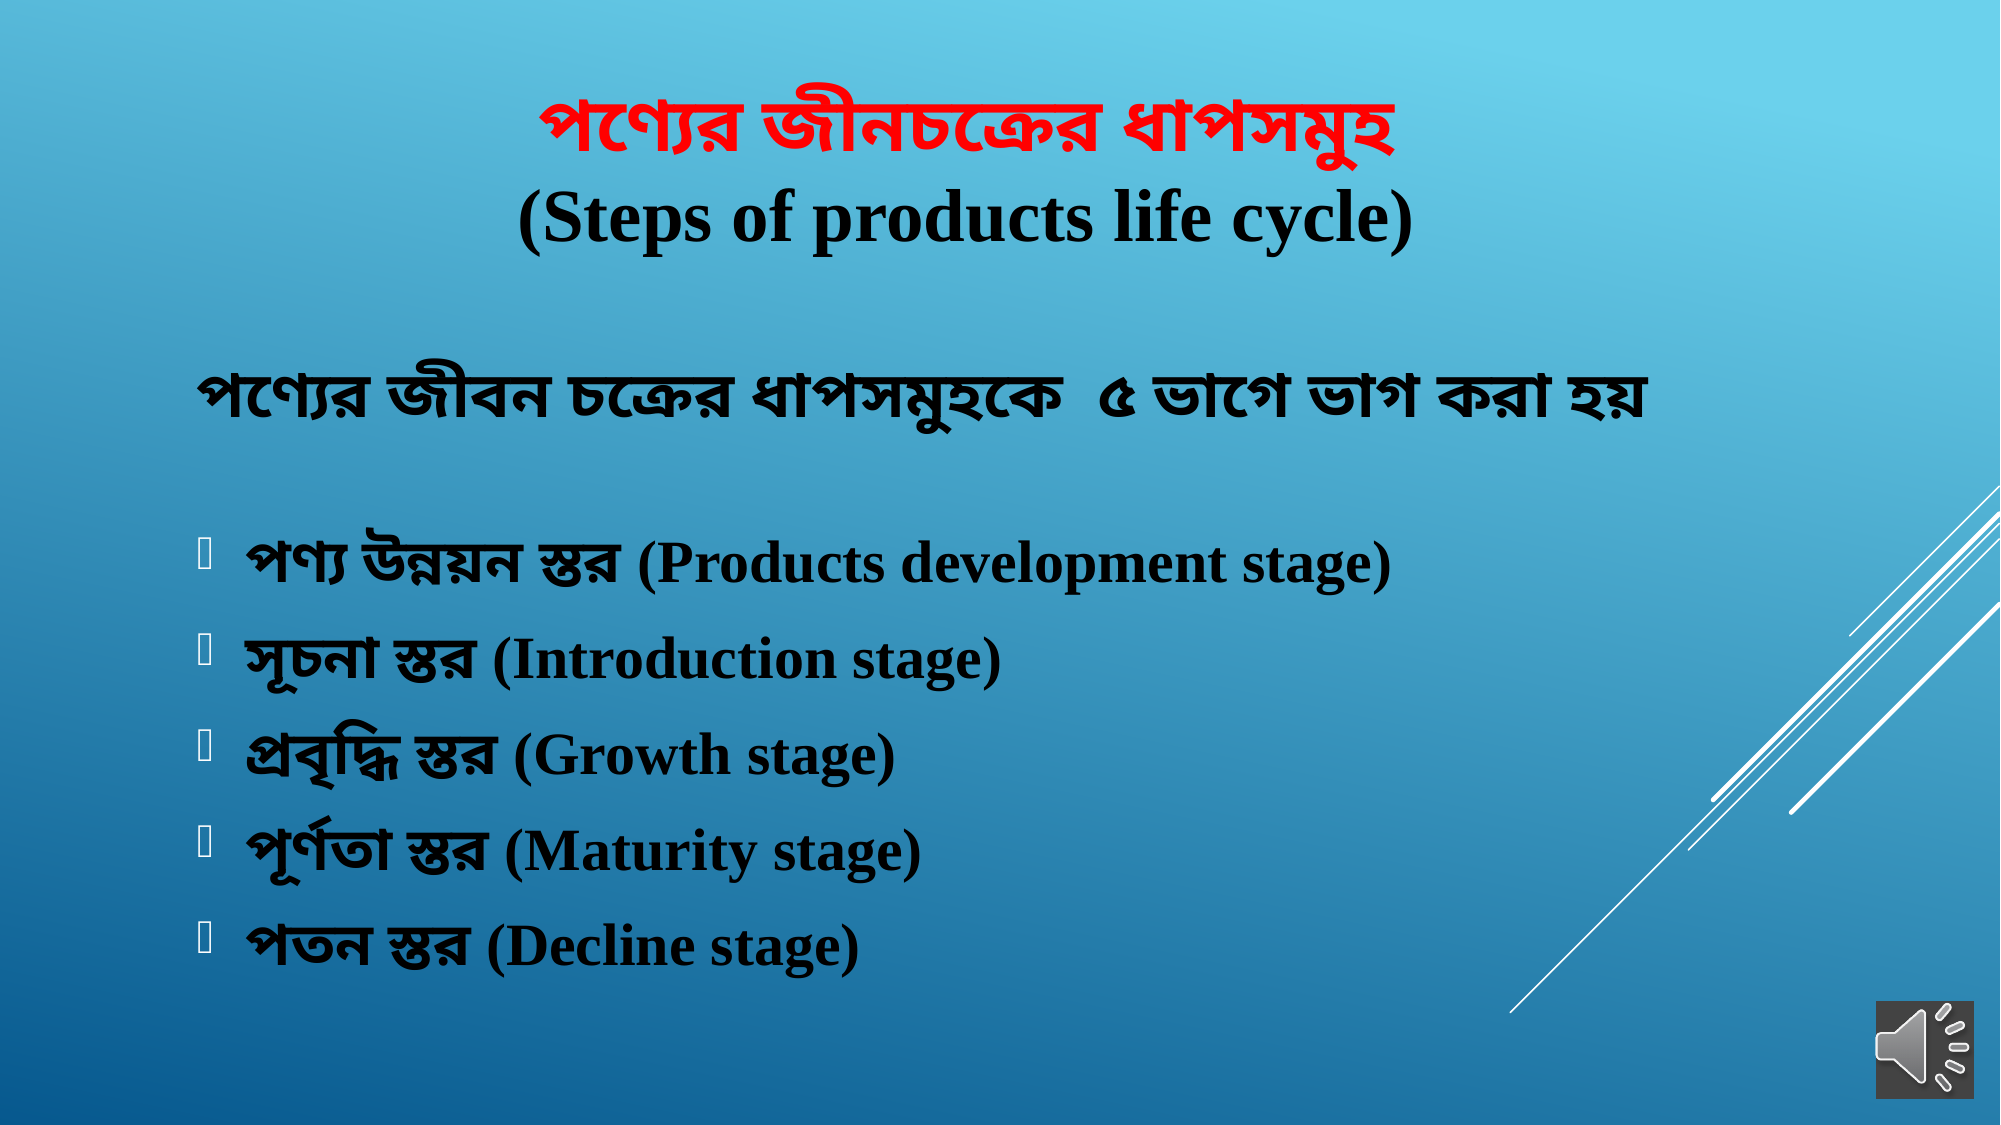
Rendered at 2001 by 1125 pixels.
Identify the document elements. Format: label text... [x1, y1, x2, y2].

picture [1874, 999, 1976, 1101]
title পণ্যের জীনচক্রের ধাপসমুহ (Steps of products life cycle) [165, 22, 1769, 311]
list পণ্যের জীবন চক্রের ধাপসমুহকে ৫ ভাগে ভাগ করা হয় পণ্য উন্নয়ন স্তর (Products development stage) সূচনা স্তর (Introduction stage) প্রবৃদ্ধি স্তর (Growth stage) পূর্ণতা স্তর (Maturity stage) পতন স্তর (Decline stage) [181, 344, 1769, 987]
